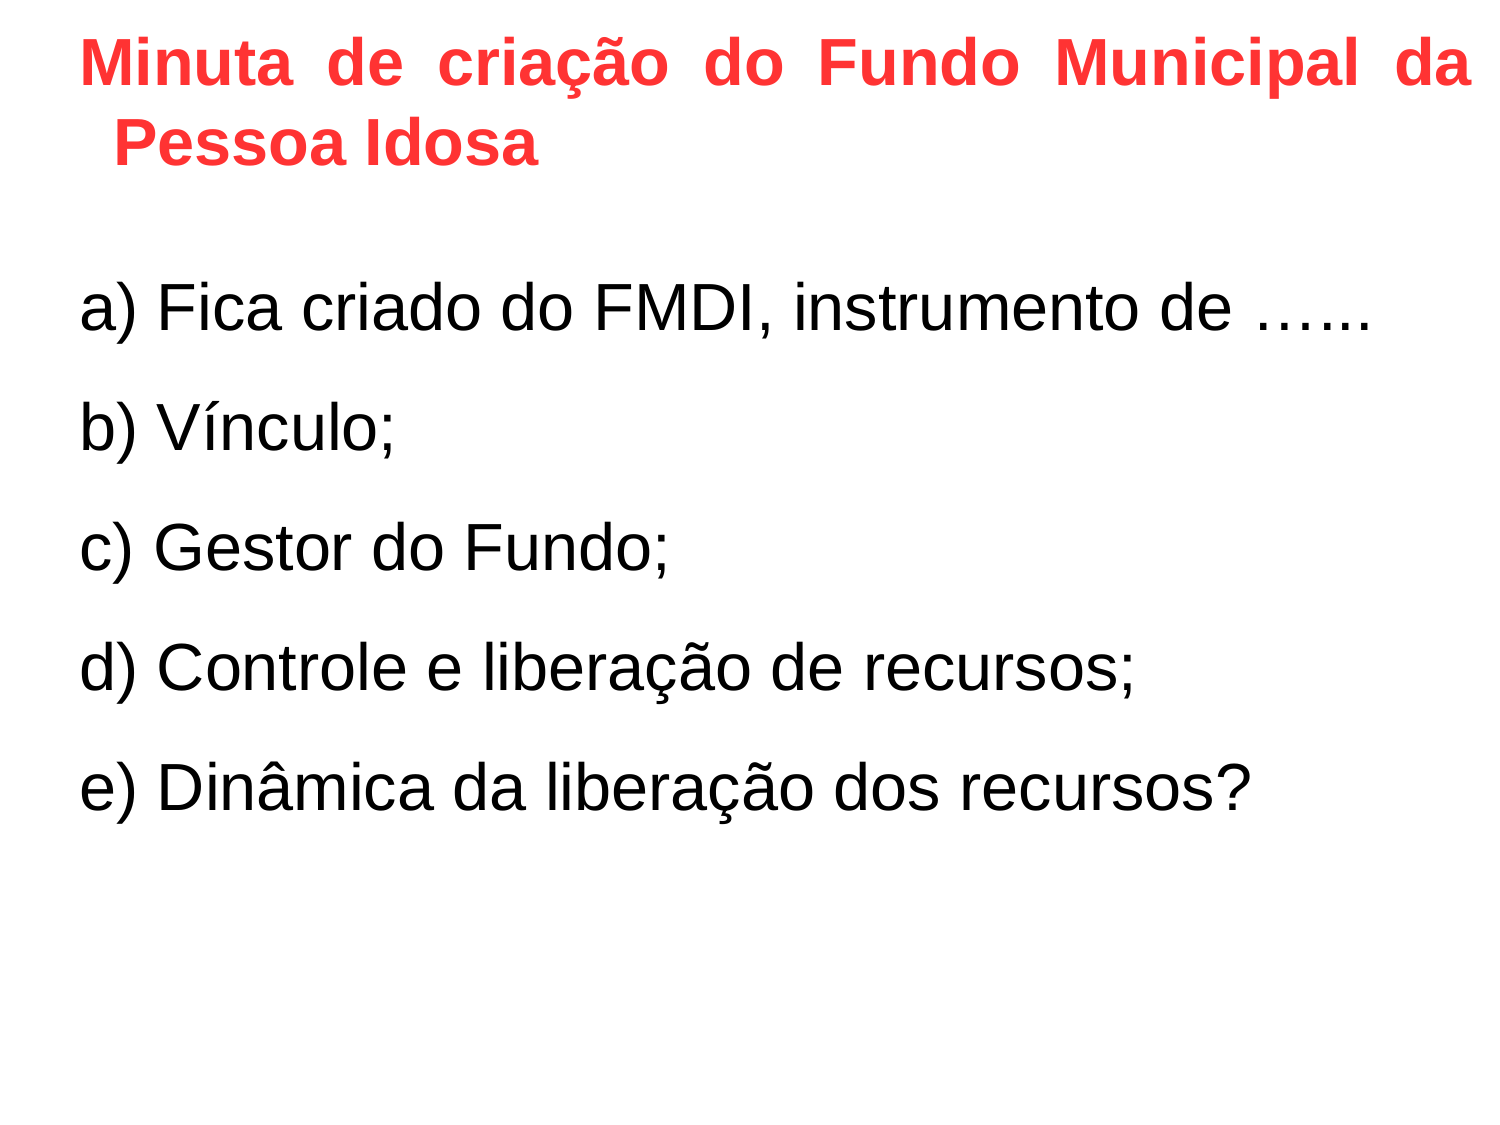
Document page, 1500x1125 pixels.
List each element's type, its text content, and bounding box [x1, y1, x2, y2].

text_box Minuta de criação do Fundo Municipal da Pessoa Idosa a) Fica criado do FMDI, instrumento de …... b) Vínculo; c) Gestor do Fundo; d) Controle e liberação de recursos; e) Dinâmica da liberação dos recursos? [23, 11, 1488, 1087]
